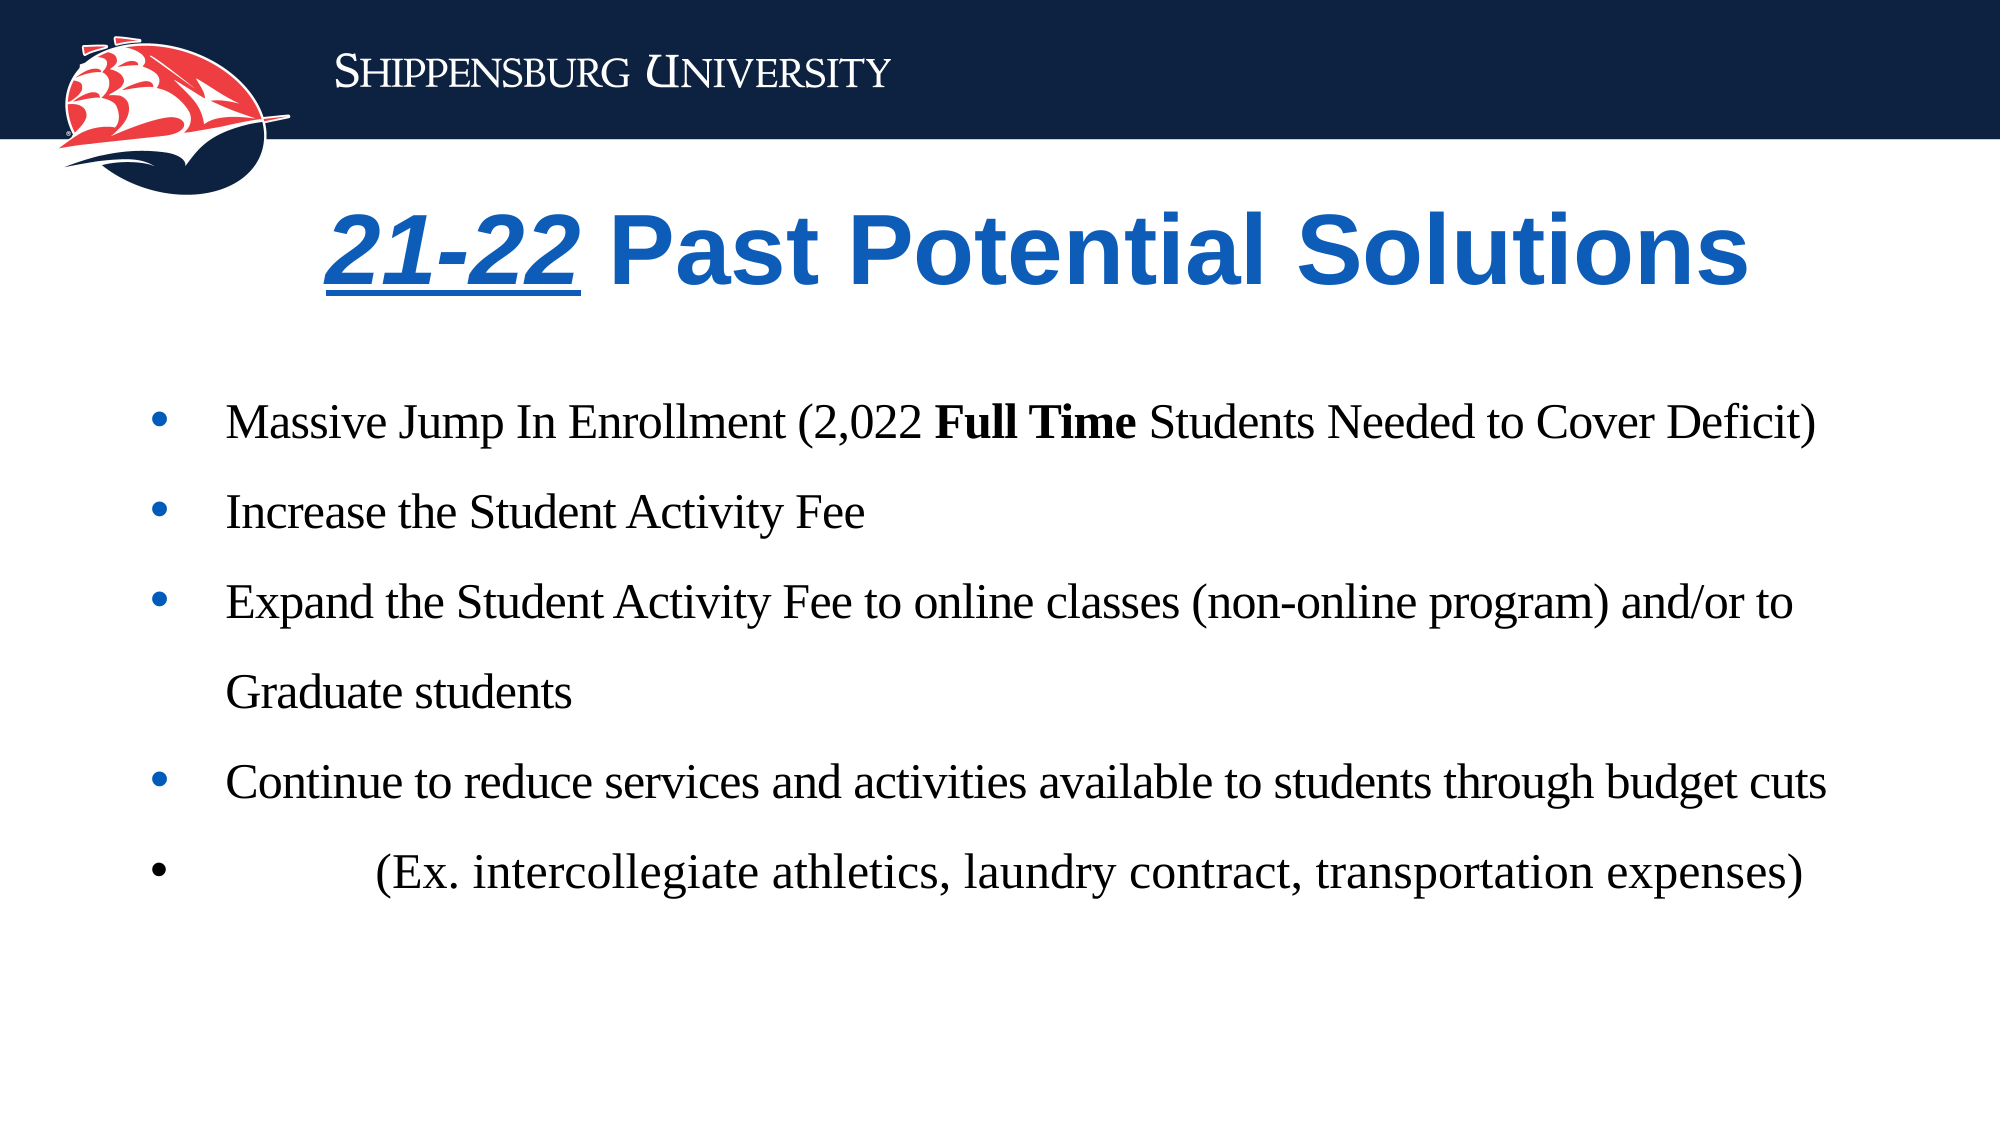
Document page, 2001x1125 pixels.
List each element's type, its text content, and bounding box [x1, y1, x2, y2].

picture [0, 0, 2000, 1123]
list Massive Jump In Enrollment (2,022 Full Time Students Needed to Cover Deficit) Increase the Student Activity Fee Expand the Student Activity Fee to online classes (non-online program) and/or to Graduate students Continue to reduce services and activities available to students through budget cuts (Ex. intercollegiate athletics, laundry contract, transportation expenses) [64, 351, 1894, 874]
text_box 21-22 Past Potential Solutions [310, 125, 2000, 313]
